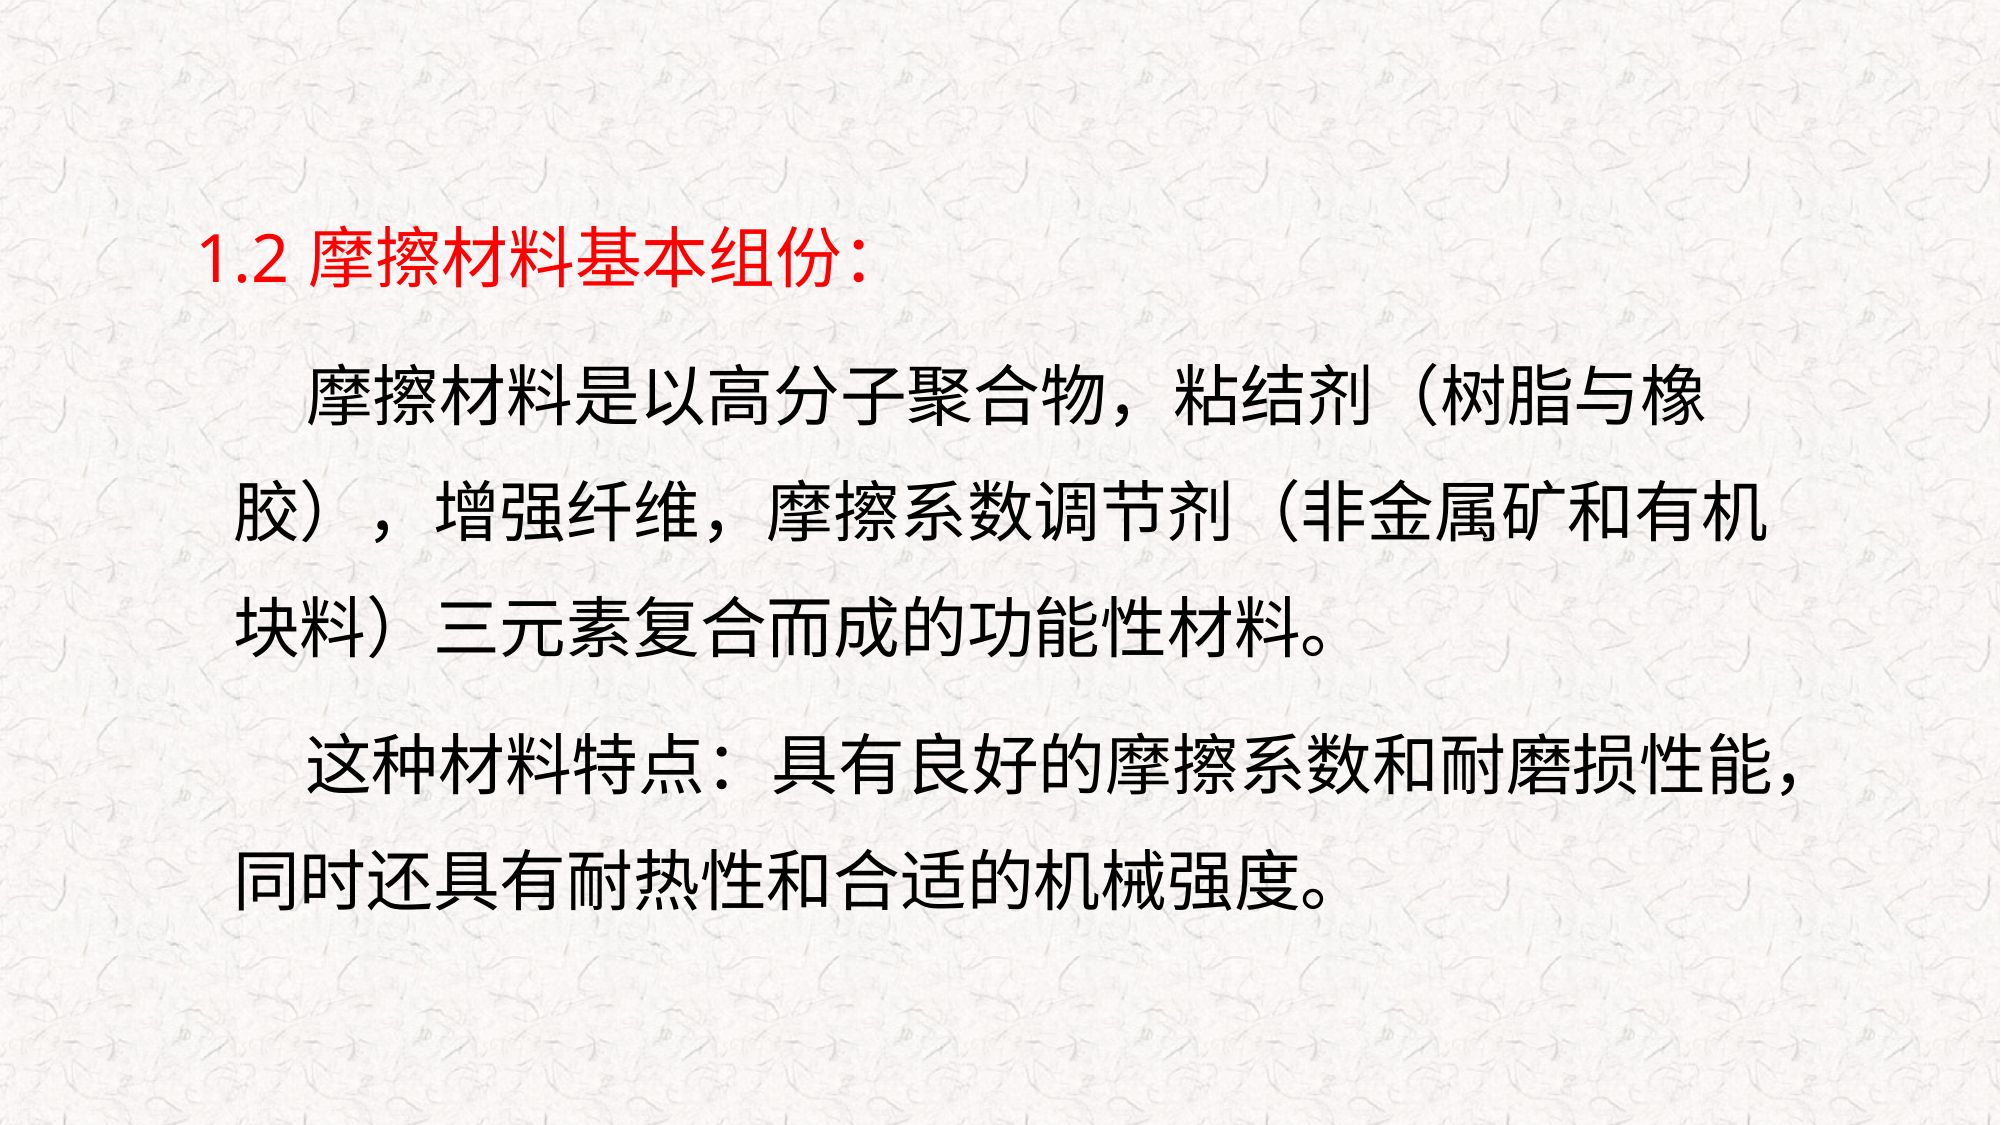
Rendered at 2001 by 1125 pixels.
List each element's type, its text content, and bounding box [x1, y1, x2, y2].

text_box 1.2摩擦材料基本组份： 摩擦材料是以高分子聚合物，粘结剂（树脂与橡胶），增强纤维，摩擦系数调节剂（非金属矿和有机块料）三元素复合而成的功能性材料。 这种材料特点：具有良好的摩擦系数和耐磨损性能，同时还具有耐热性和合适的机械强度。 [180, 131, 1817, 979]
picture [0, 0, 2000, 1125]
